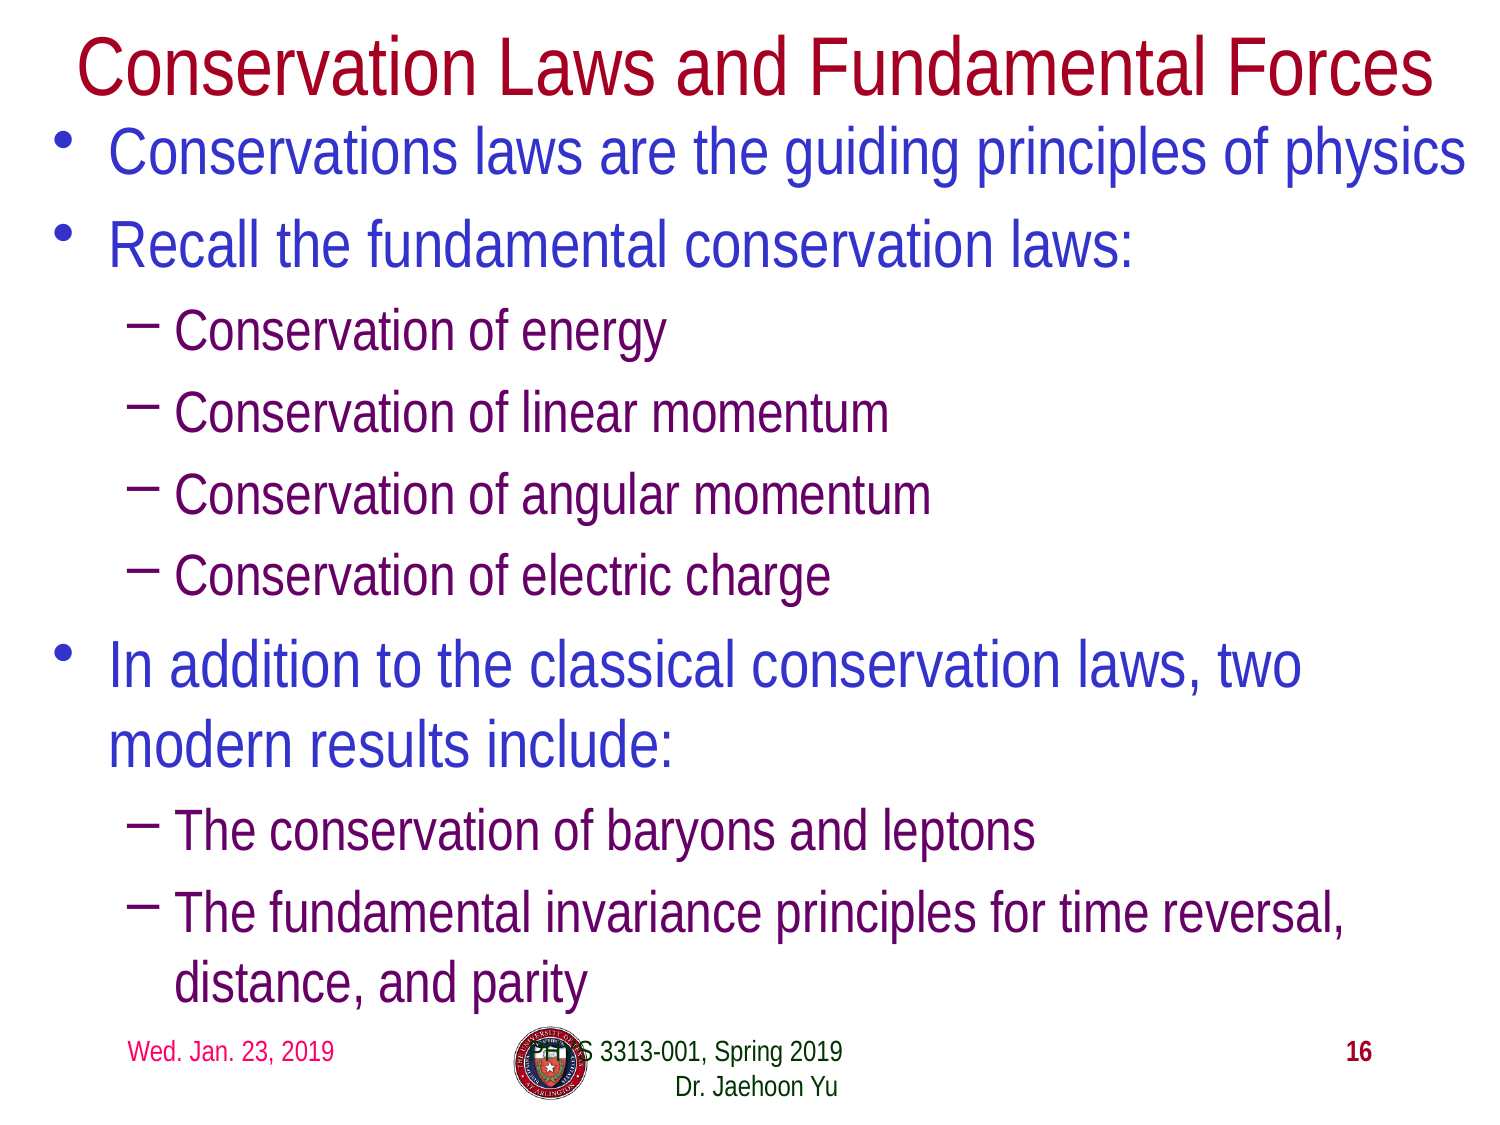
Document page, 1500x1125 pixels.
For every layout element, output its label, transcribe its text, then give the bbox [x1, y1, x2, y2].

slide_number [112, 1024, 426, 1101]
list Conservations laws are the guiding principles of physics Recall the fundamental conservation laws: Conservation of energy Conservation of linear momentum Conservation of angular momentum Conservation of electric charge In addition to the classical conservation laws, two modern results include: The conservation of baryons and leptons The fundamental invariance principles for time reversal, distance, and parity [37, 99, 1488, 1026]
footer PHYS 3313-001, Spring 2019 Dr. Jaehoon Yu [512, 1024, 988, 1101]
slide_number 16 [1074, 1024, 1388, 1101]
title Conservation Laws and Fundamental Forces [49, 0, 1463, 99]
